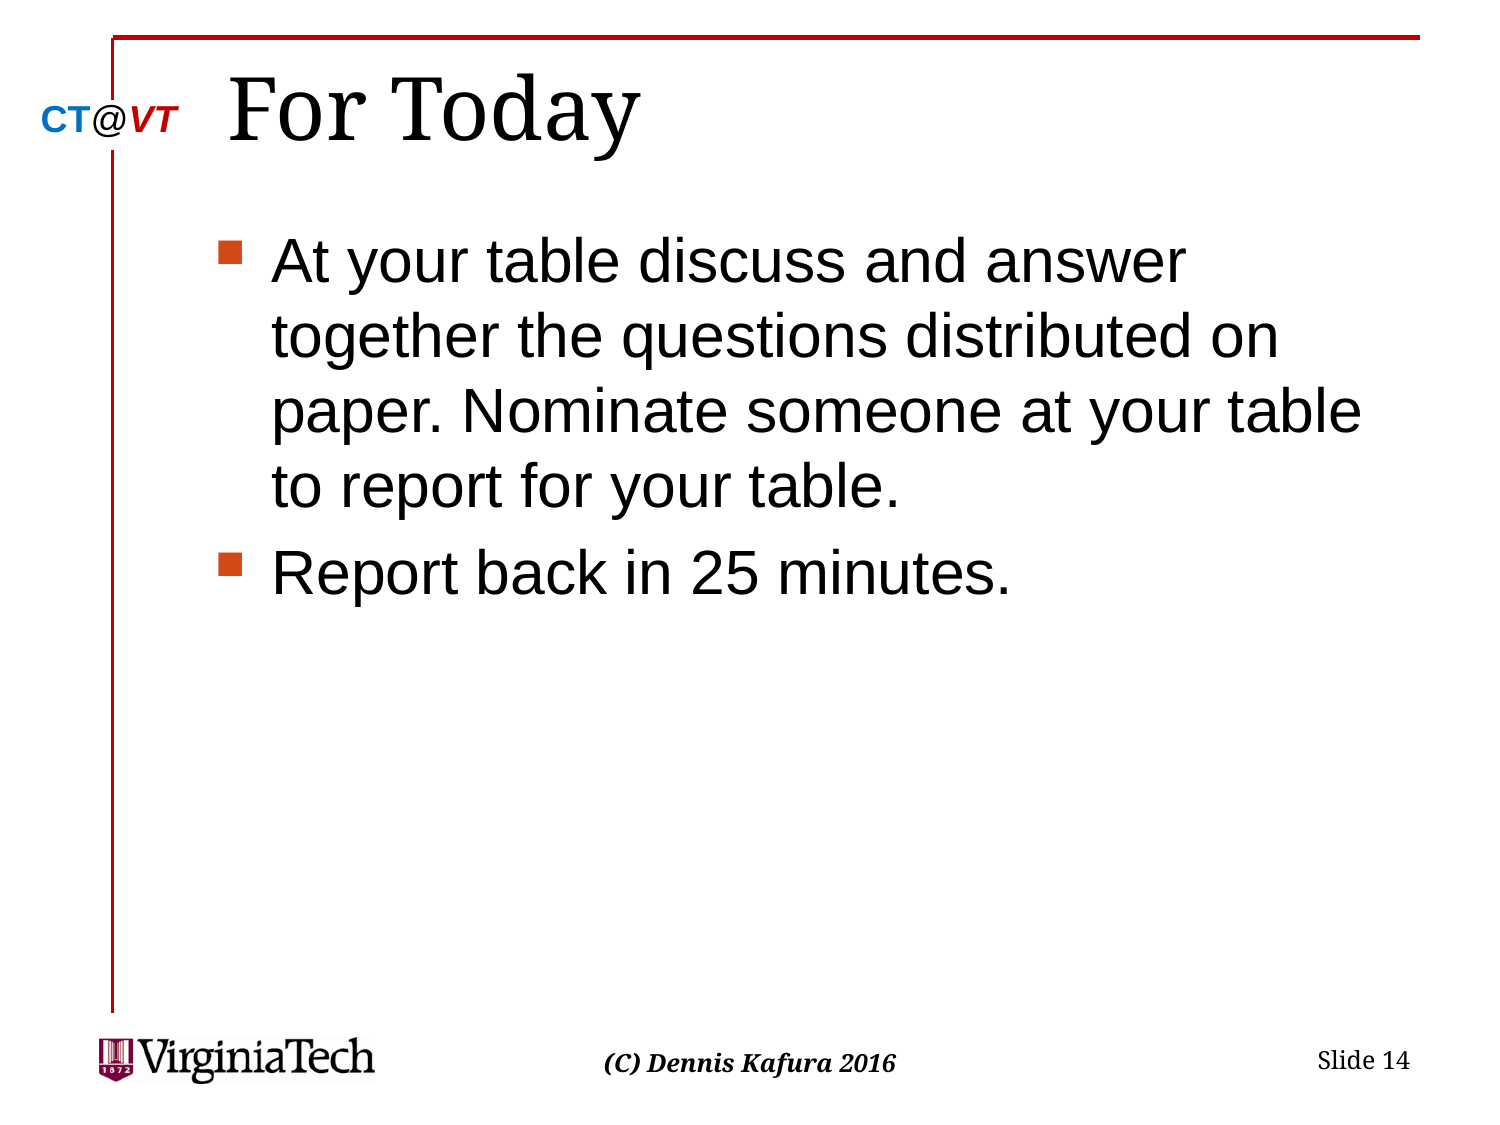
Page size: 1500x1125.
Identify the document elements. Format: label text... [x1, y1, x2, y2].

picture [99, 1037, 375, 1084]
list At your table discuss and answer together the questions distributed on paper. Nominate someone at your table to report for your table. Report back in 25 minutes. [199, 212, 1426, 976]
slide_number Slide 14 [1074, 1023, 1426, 1100]
title For Today [212, 45, 1426, 163]
footer (C) Dennis Kafura 2016 [512, 1024, 988, 1101]
